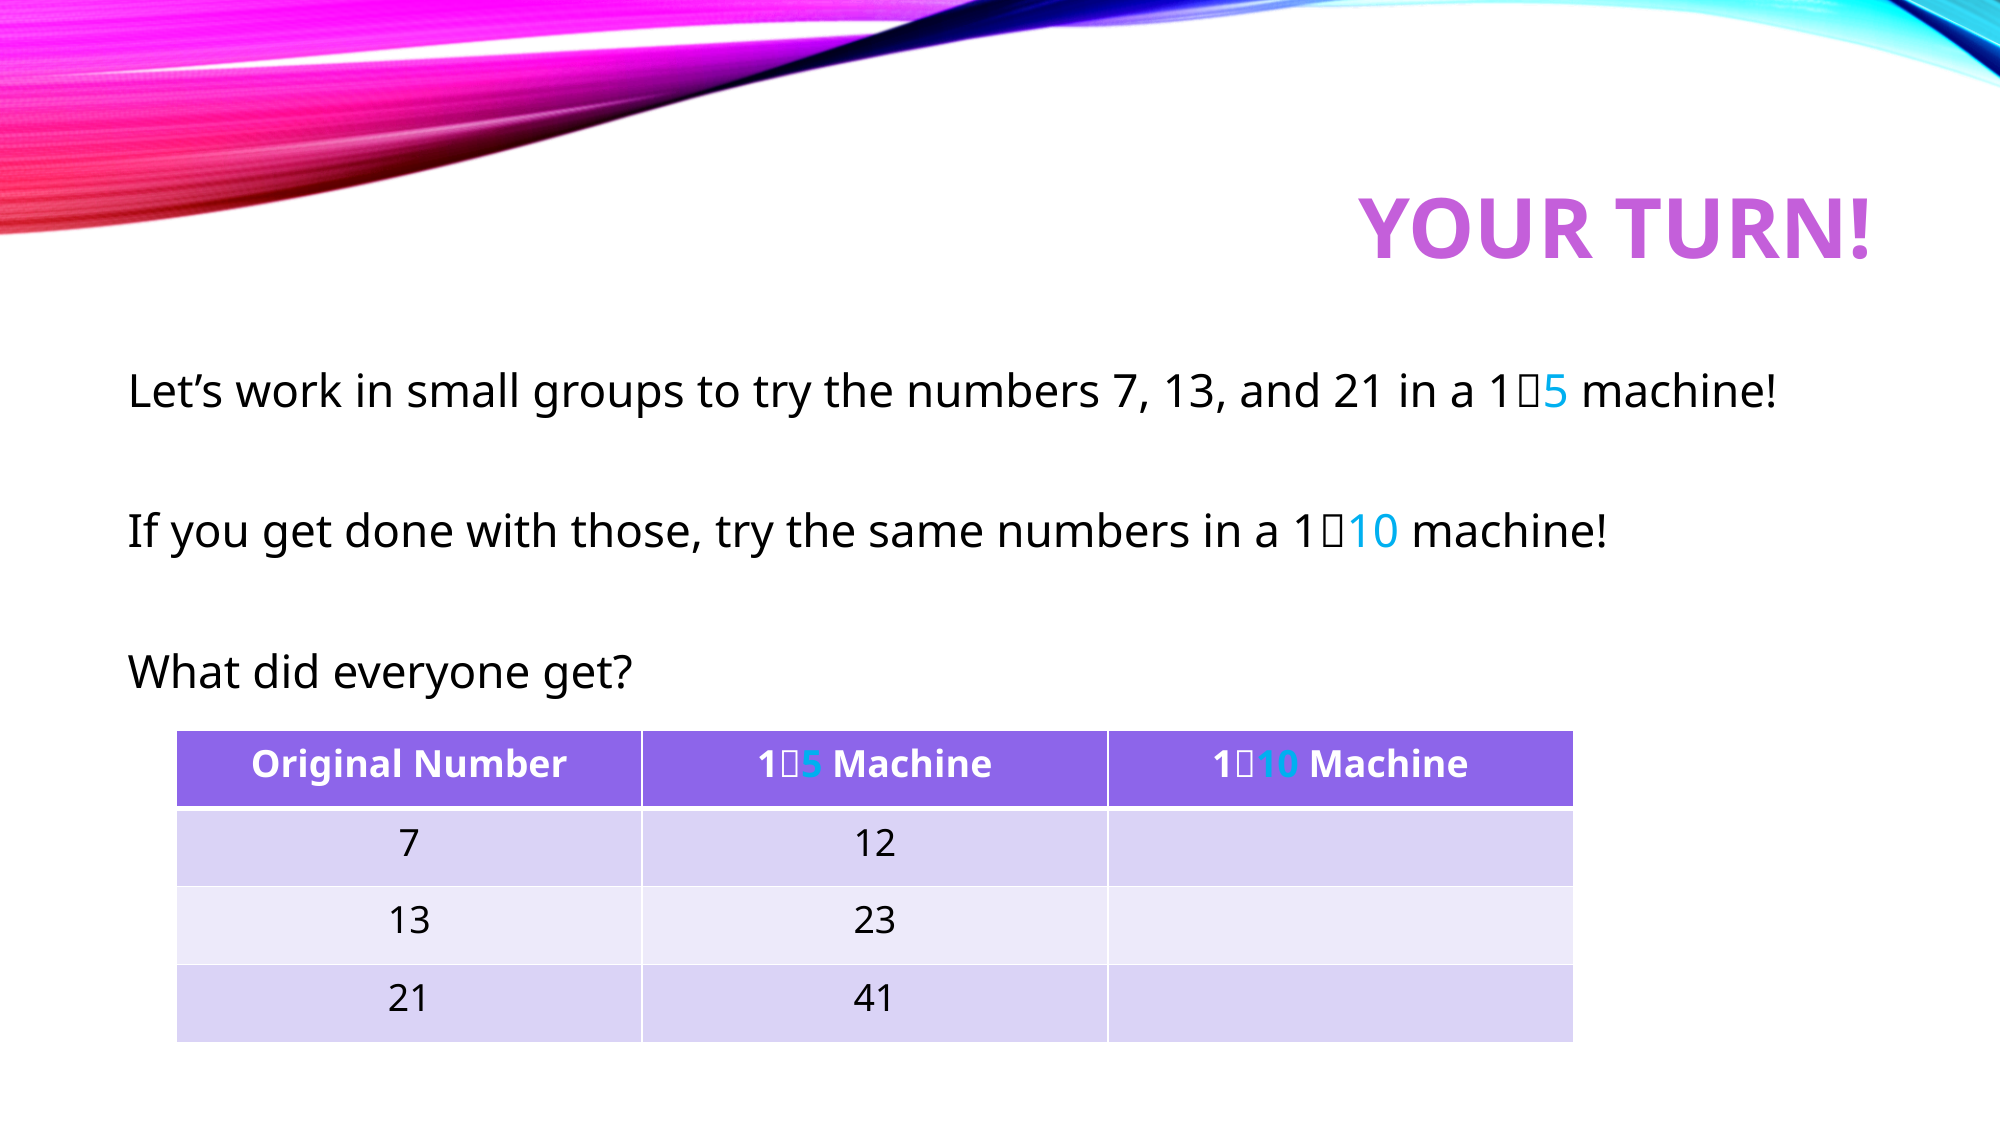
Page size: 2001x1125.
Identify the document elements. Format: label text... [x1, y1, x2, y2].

picture [1910, 0, 2000, 45]
table_cell [1109, 965, 1573, 1042]
table_header Original Number [177, 731, 641, 806]
table_cell 23 [643, 887, 1107, 964]
table_cell 12 [643, 811, 1107, 886]
table_cell 21 [177, 965, 641, 1042]
table_cell [1109, 811, 1573, 886]
picture [0, 0, 2000, 237]
picture [1890, 0, 2000, 75]
table_cell [1109, 887, 1573, 964]
table_header 15 Machine [643, 731, 1107, 806]
title YOUR TURN! [474, 125, 1888, 338]
table_cell 7 [177, 811, 641, 886]
table_cell 41 [643, 965, 1107, 1042]
table_cell 13 [177, 887, 641, 964]
table_header 110 Machine [1109, 731, 1573, 806]
list Let’s work in small groups to try the numbers 7, 13, and 21 in a 15 machine! If you get done with those, try the same numbers in a 110 machine! What did everyone get? [112, 360, 1888, 1021]
